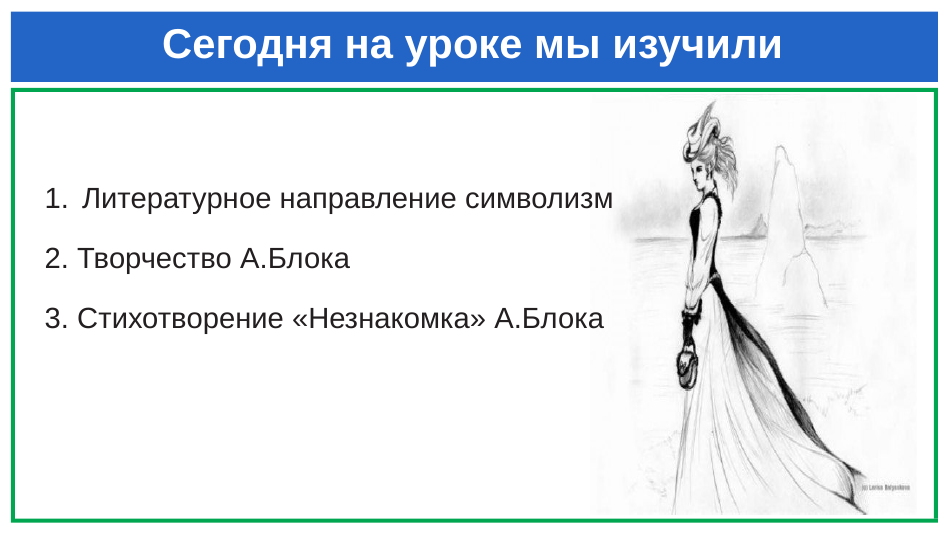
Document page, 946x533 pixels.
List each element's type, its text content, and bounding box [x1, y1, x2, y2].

title Сегодня на уроке мы изучили [49, 16, 897, 68]
list Литературное направление символизм 2. Творчество А.Блока 3. Стихотворение «Незнакомка» А.Блока [44, 178, 584, 397]
picture [589, 94, 917, 515]
